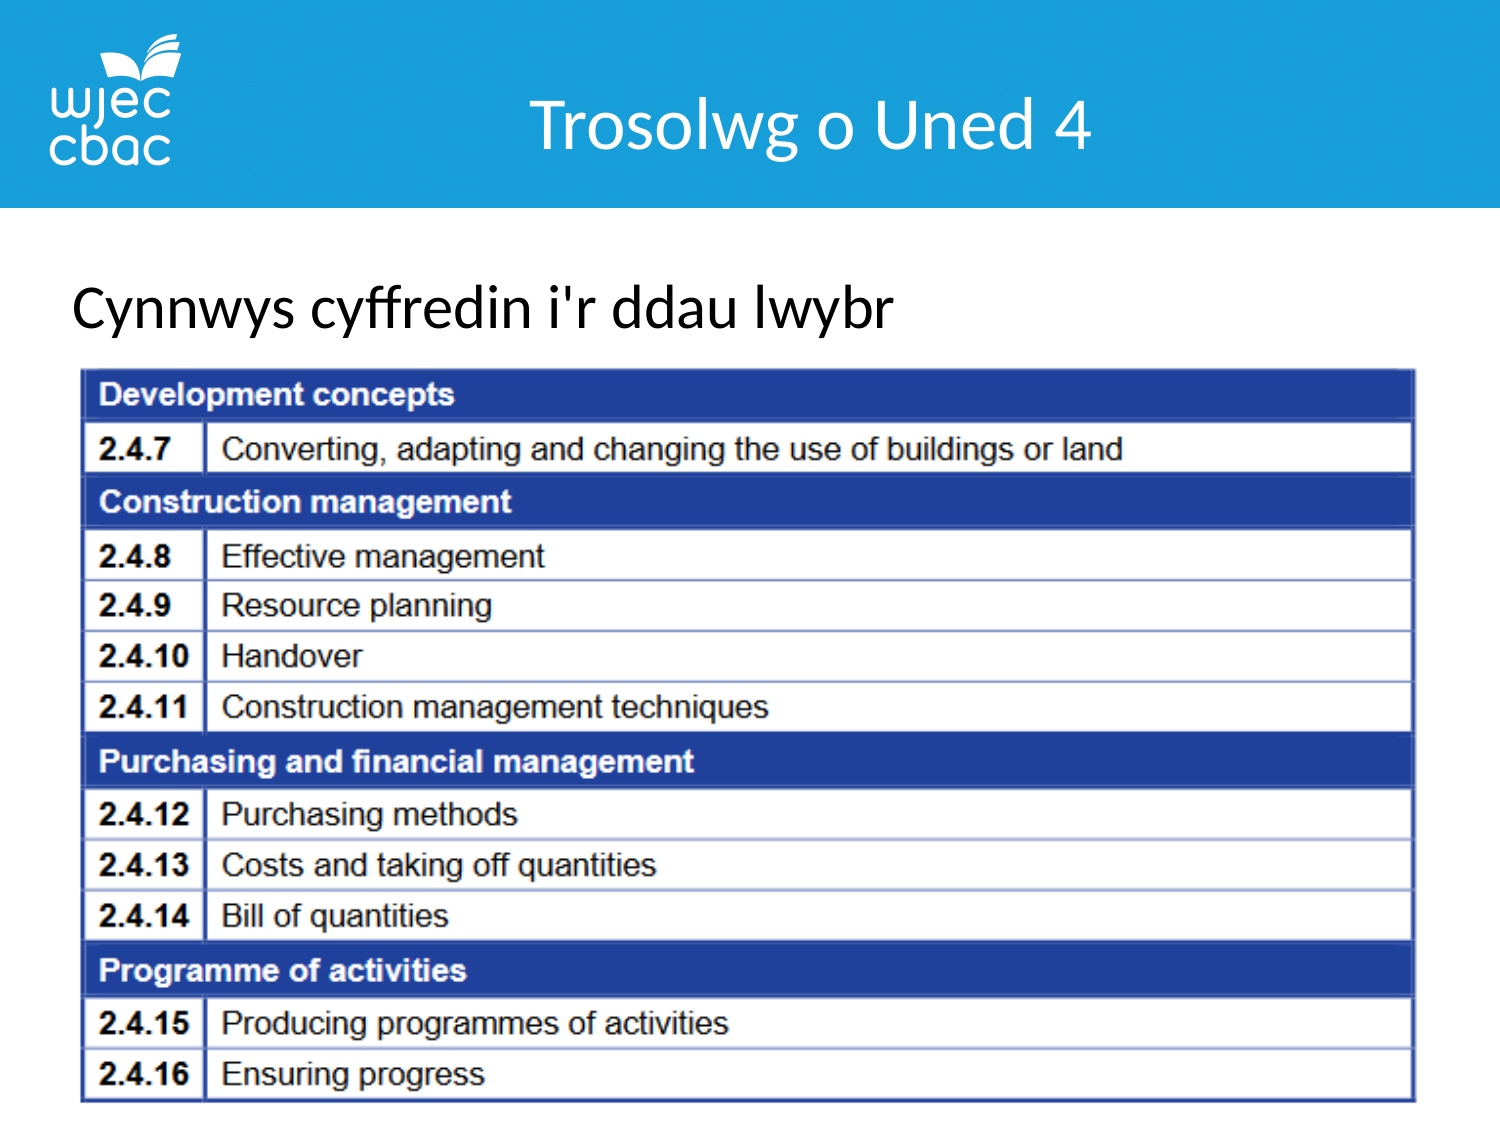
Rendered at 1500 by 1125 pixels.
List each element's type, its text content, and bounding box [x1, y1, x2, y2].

list Cynnwys cyffredin i'r ddau lwybr [47, 258, 1475, 1080]
picture [0, 0, 1500, 208]
picture [79, 367, 1421, 1109]
text_box Trosolwg o Uned 4 [229, 66, 1393, 199]
